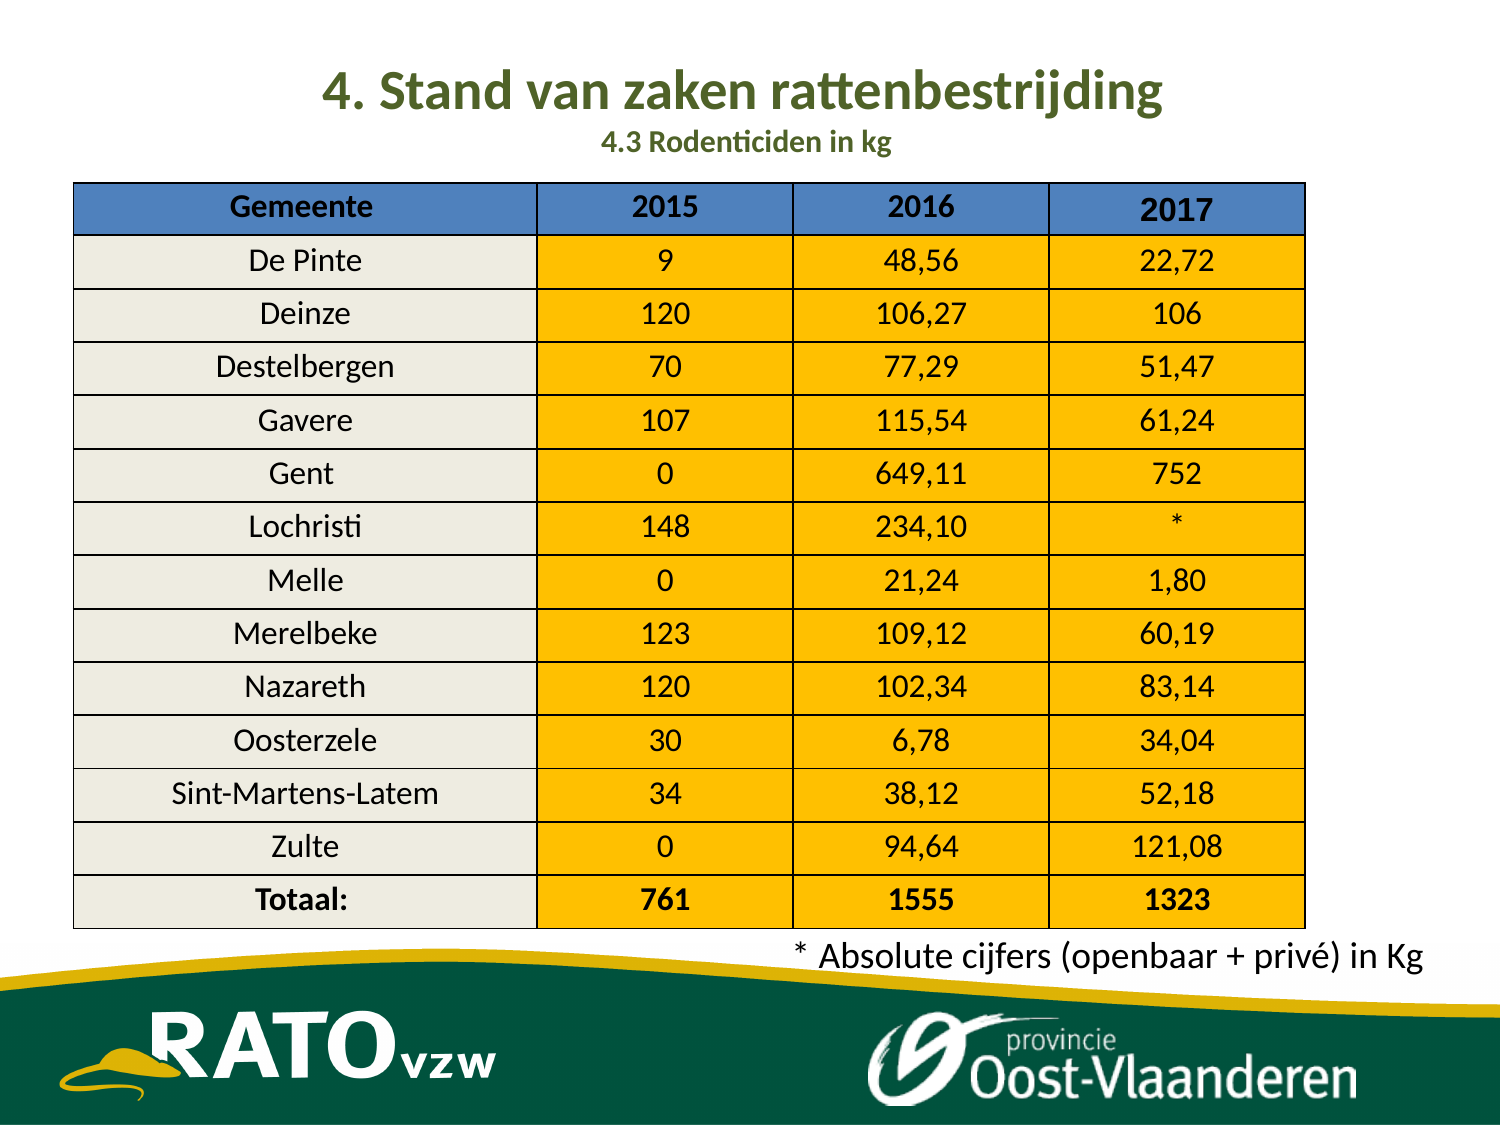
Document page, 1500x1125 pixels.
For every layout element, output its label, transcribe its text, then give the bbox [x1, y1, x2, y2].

table_cell 34,04 [1050, 716, 1304, 768]
table_header Gemeente [74, 184, 536, 234]
table_cell 83,14 [1050, 663, 1304, 714]
table_cell 51,47 [1050, 343, 1304, 394]
picture [0, 943, 1500, 1125]
table_cell Merelbeke [74, 610, 536, 661]
table_cell 106,27 [794, 290, 1048, 341]
table_cell 0 [538, 450, 792, 501]
table_cell 120 [538, 663, 792, 714]
table_header 2017 [1050, 184, 1304, 234]
table_cell 115,54 [794, 396, 1048, 448]
table_cell 21,24 [794, 556, 1048, 608]
table_header 2015 [538, 184, 792, 234]
table_cell 48,56 [794, 236, 1048, 288]
table_cell Totaal: [74, 876, 536, 928]
table_cell Gent [74, 450, 536, 501]
table_cell 107 [538, 396, 792, 448]
table_cell 123 [538, 610, 792, 661]
table_cell 761 [538, 876, 776, 928]
table_cell 30 [538, 716, 792, 768]
table_cell Melle [74, 556, 536, 608]
table_cell 70 [538, 343, 792, 394]
table_cell De Pinte [74, 236, 536, 288]
table_header 2016 [794, 184, 1048, 234]
table_cell 1,80 [1050, 556, 1304, 608]
table_cell Zulte [74, 823, 536, 874]
table_cell Oosterzele [74, 716, 536, 768]
table_cell 22,72 [1050, 236, 1304, 288]
table_cell 34 [538, 769, 792, 821]
table_cell Lochristi [74, 503, 536, 554]
table_cell 106 [1050, 290, 1304, 341]
text_box * Absolute cijfers (openbaar + privé) in Kg [776, 834, 1500, 984]
table_cell 94,64 [794, 823, 1048, 834]
table_cell Destelbergen [74, 343, 536, 394]
table_cell 9 [538, 236, 792, 288]
table_cell 649,11 [794, 450, 1048, 501]
table_cell 0 [538, 556, 792, 608]
table_cell 148 [538, 503, 792, 554]
table_cell 60,19 [1050, 610, 1304, 661]
table_cell 61,24 [1050, 396, 1304, 448]
table_cell 6,78 [794, 716, 1048, 768]
table_cell Sint-Martens-Latem [74, 769, 536, 821]
table_cell * [1050, 503, 1304, 554]
table_cell 102,34 [794, 663, 1048, 714]
title 4. Stand van zaken rattenbestrijding 4.3 Rodenticiden in kg [75, 45, 1425, 233]
table_cell 121,08 [1050, 823, 1304, 834]
table_cell Gavere [74, 396, 536, 448]
table_cell 120 [538, 290, 792, 341]
table_cell 109,12 [794, 610, 1048, 661]
table_cell 77,29 [794, 343, 1048, 394]
table_cell 234,10 [794, 503, 1048, 554]
table_cell 38,12 [794, 769, 1048, 821]
table_cell Nazareth [74, 663, 536, 714]
table_cell 0 [538, 823, 792, 874]
table_cell 52,18 [1050, 769, 1304, 821]
table_cell 752 [1050, 450, 1304, 501]
table_cell Deinze [74, 290, 536, 341]
